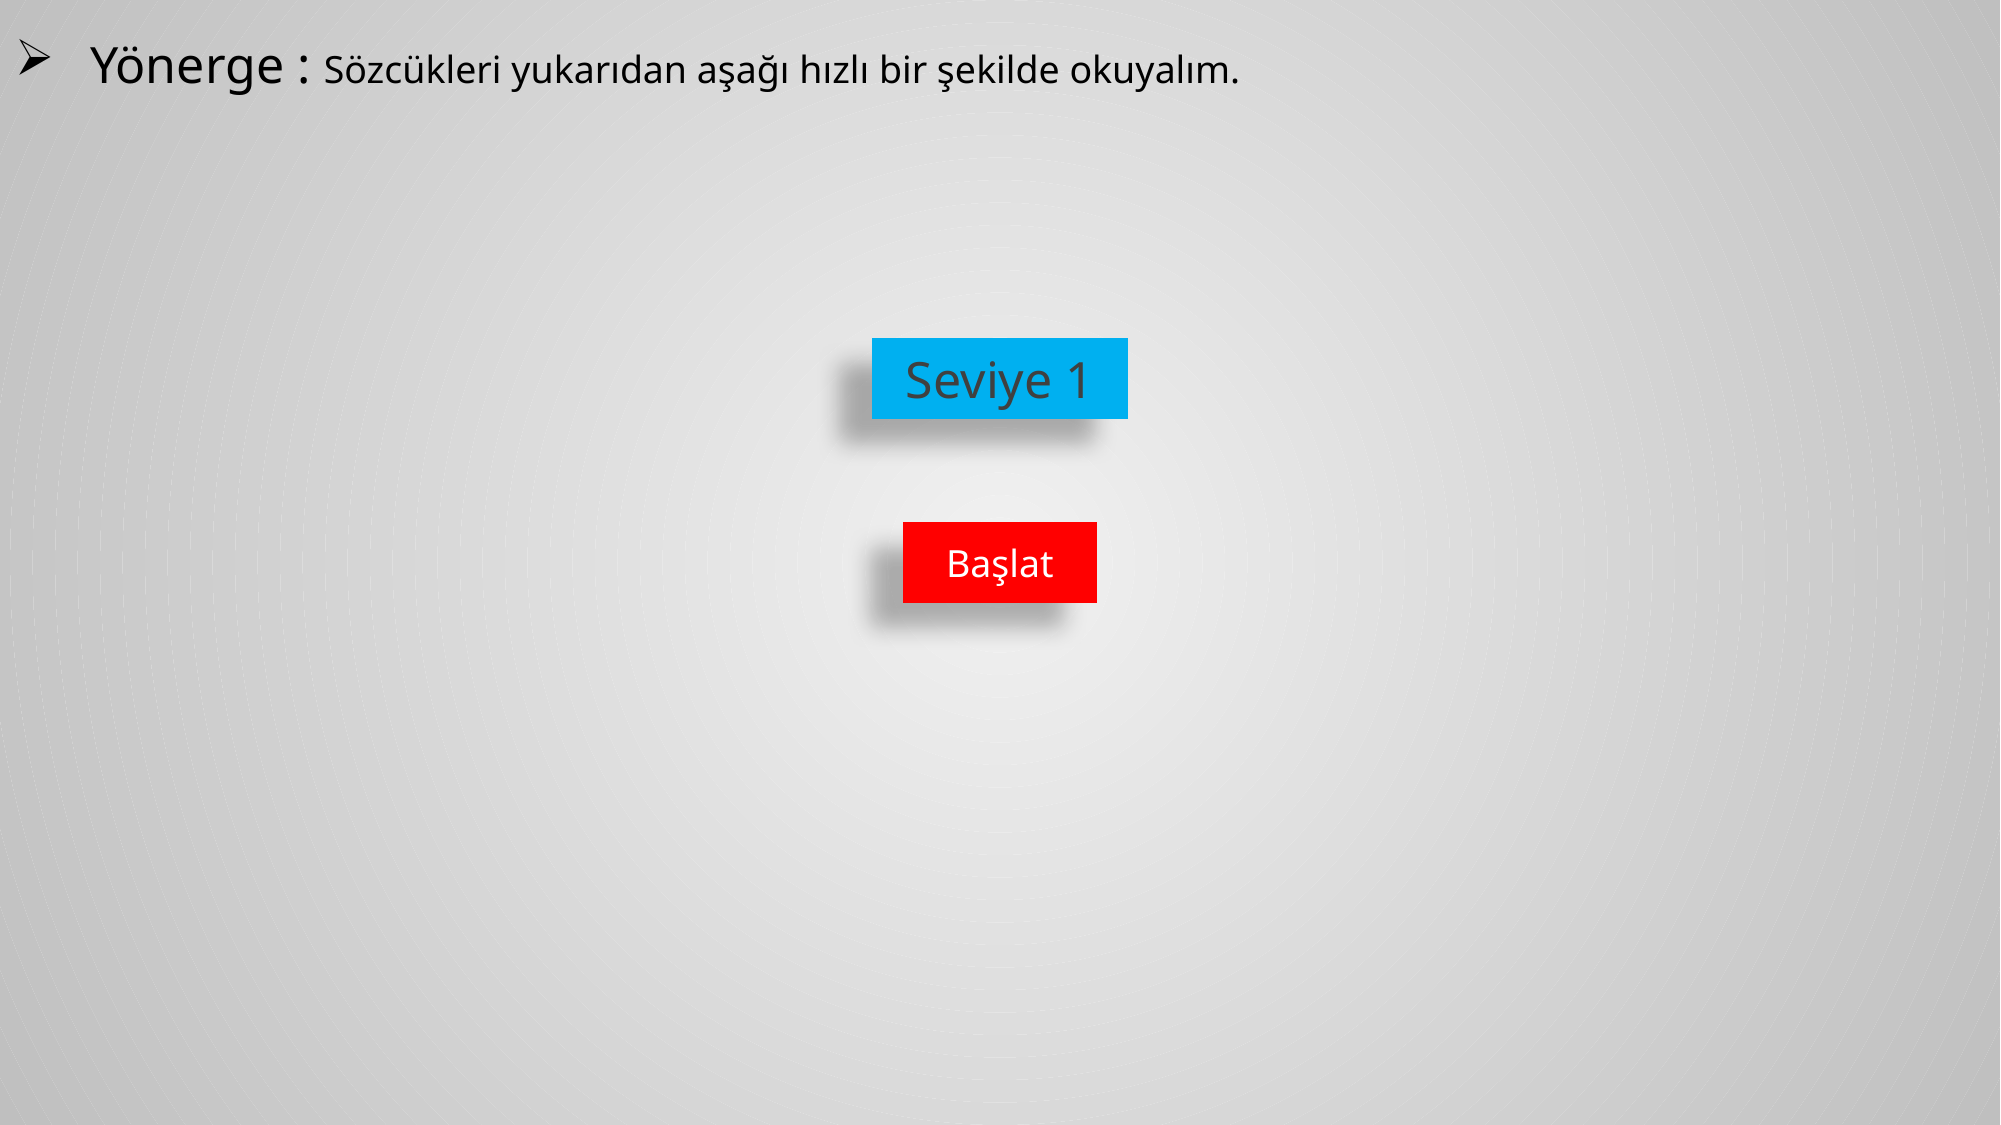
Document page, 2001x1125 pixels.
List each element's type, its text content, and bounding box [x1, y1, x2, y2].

text_box Yönerge : Sözcükleri yukarıdan aşağı hızlı bir şekilde okuyalım. [0, 26, 1300, 102]
text_box Seviye 1 [869, 335, 1131, 422]
text_box Başlat [900, 519, 1100, 606]
